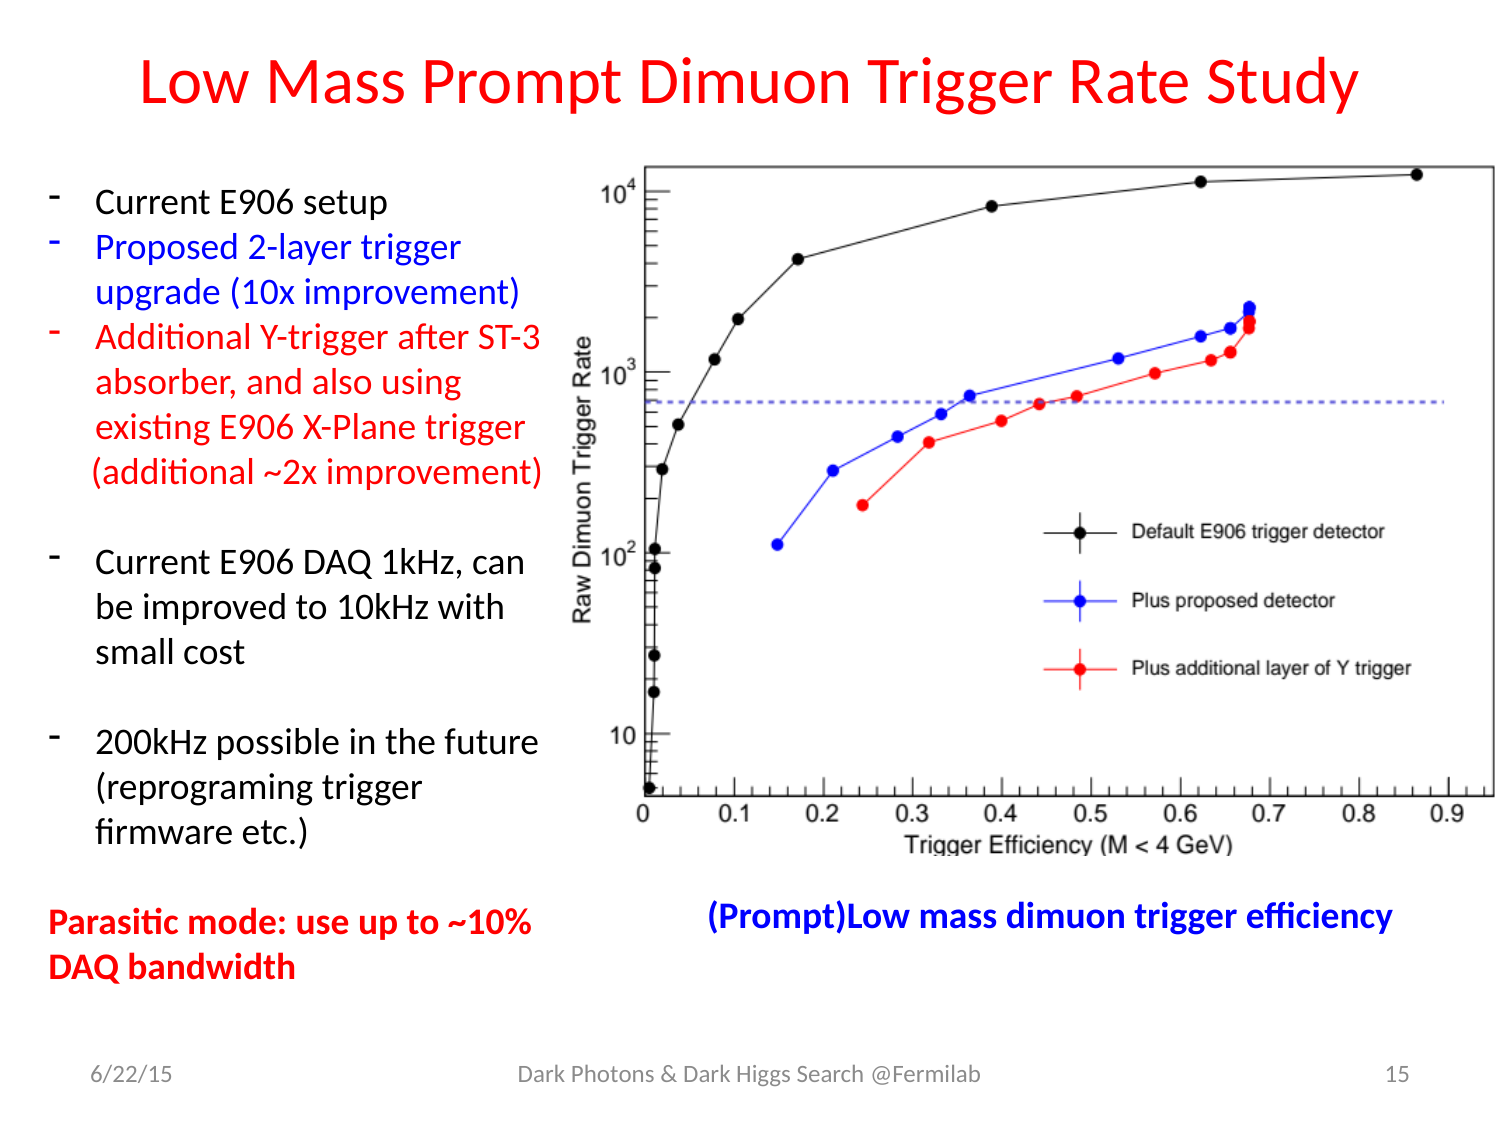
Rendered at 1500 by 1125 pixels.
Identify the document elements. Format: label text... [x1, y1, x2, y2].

slide_number 15 [1074, 1042, 1425, 1103]
picture [570, 153, 1500, 856]
text_box (Prompt)Low mass dimuon trigger efficiency [692, 883, 1409, 944]
text_box Current E906 setup Proposed 2-layer trigger upgrade (10x improvement) Additional Y-trigger after ST-3 absorber, and also using existing E906 X-Plane trigger (additional ~2x improvement) Current E906 DAQ 1kHz, can be improved to 10kHz with small cost 200kHz possible in the future (reprograming trigger firmware etc.) Parasitic mode: use up to ~10% DAQ bandwidth [33, 169, 571, 1040]
title Low Mass Prompt Dimuon Trigger Rate Study [75, 0, 1425, 154]
footer Dark Photons & Dark Higgs Search @Fermilab [425, 1042, 1074, 1103]
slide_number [75, 1042, 425, 1103]
